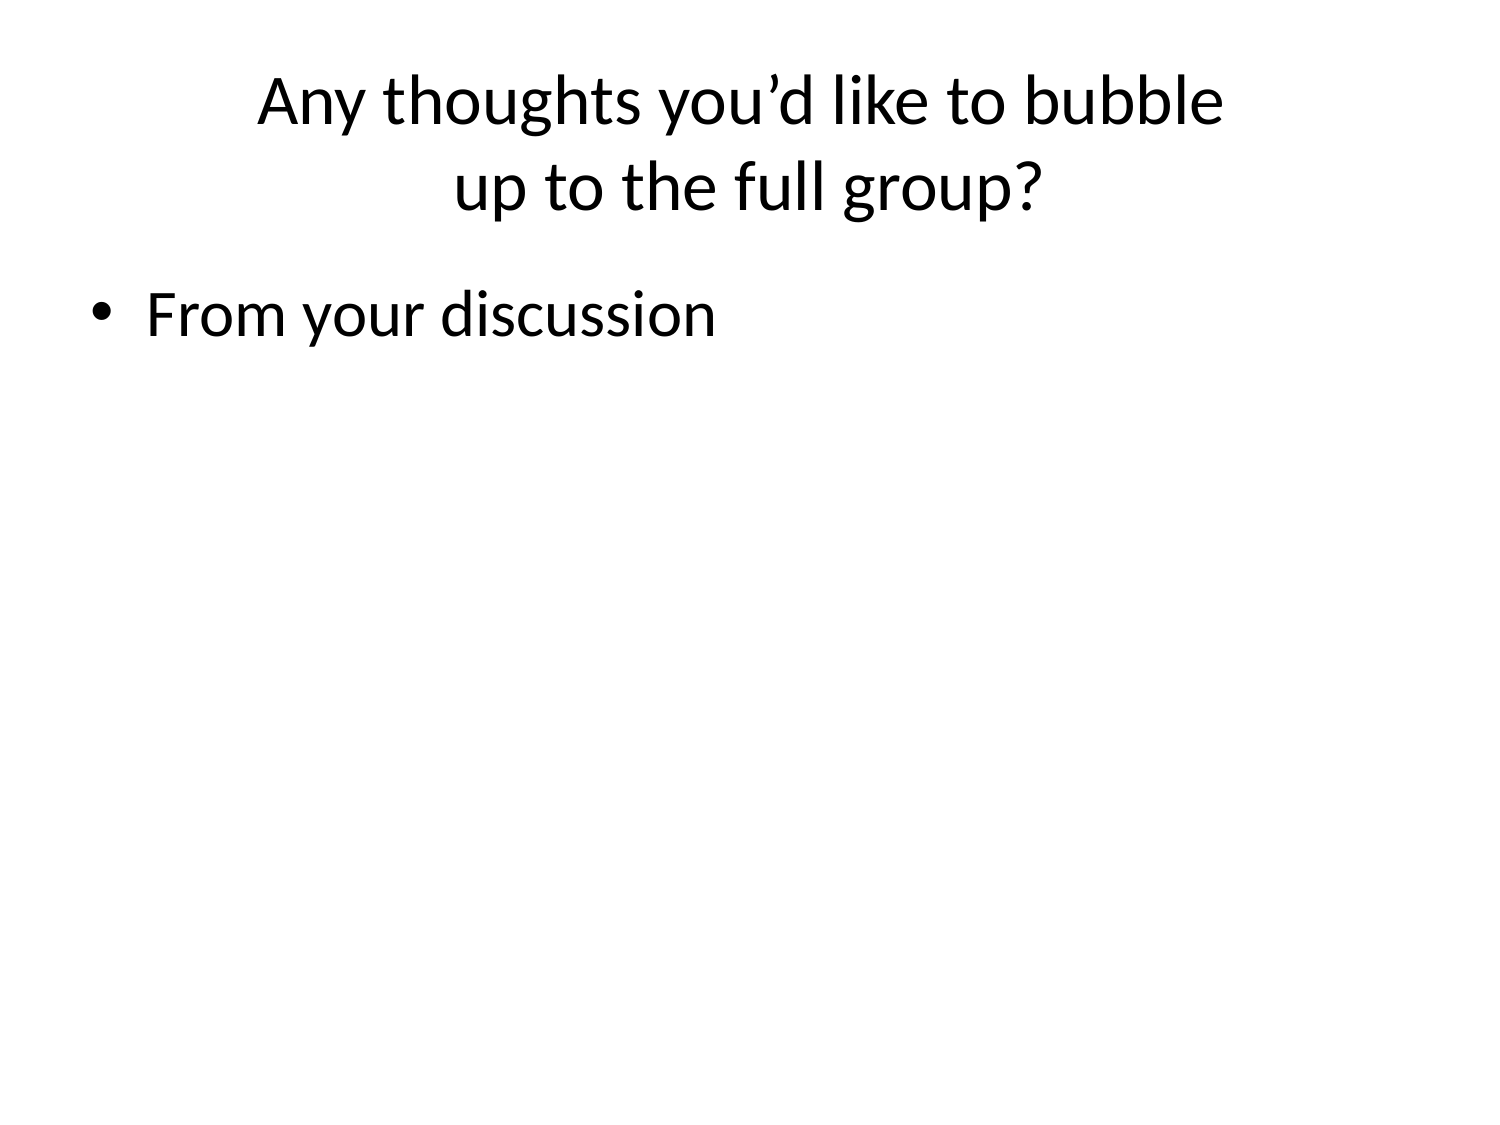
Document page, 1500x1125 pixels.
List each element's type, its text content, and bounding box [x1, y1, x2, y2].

list From your discussion [75, 262, 1425, 1005]
title Any thoughts you’d like to bubble up to the full group? [0, 45, 1500, 233]
